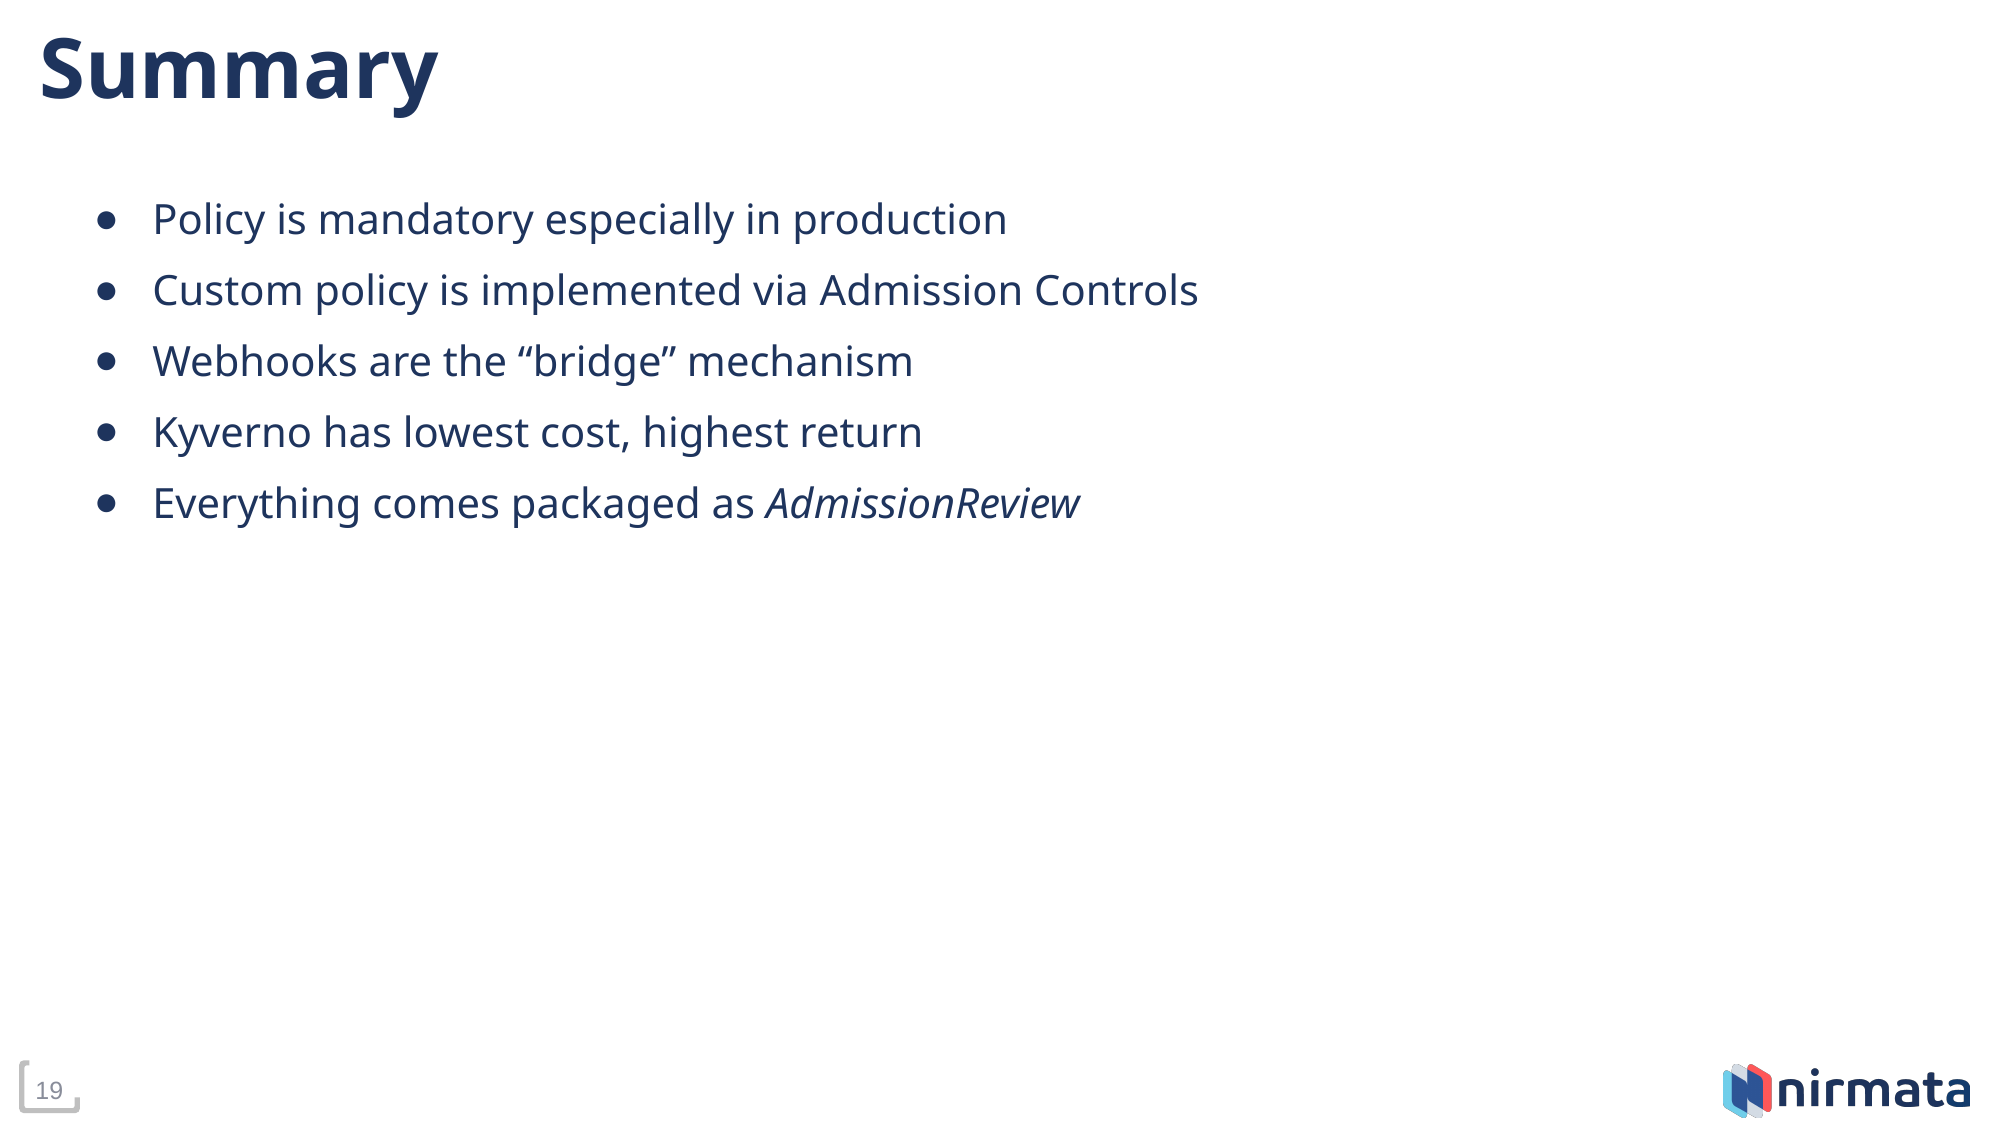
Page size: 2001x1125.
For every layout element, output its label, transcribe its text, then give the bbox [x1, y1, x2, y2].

picture [1723, 1064, 1970, 1118]
title Summary [24, 13, 1971, 129]
list Policy is mandatory especially in production Custom policy is implemented via Admission Controls Webhooks are the “bridge” mechanism Kyverno has lowest cost, highest return Everything comes packaged as AdmissionReview [62, 185, 1907, 989]
slide_number ‹#› [20, 1059, 92, 1120]
